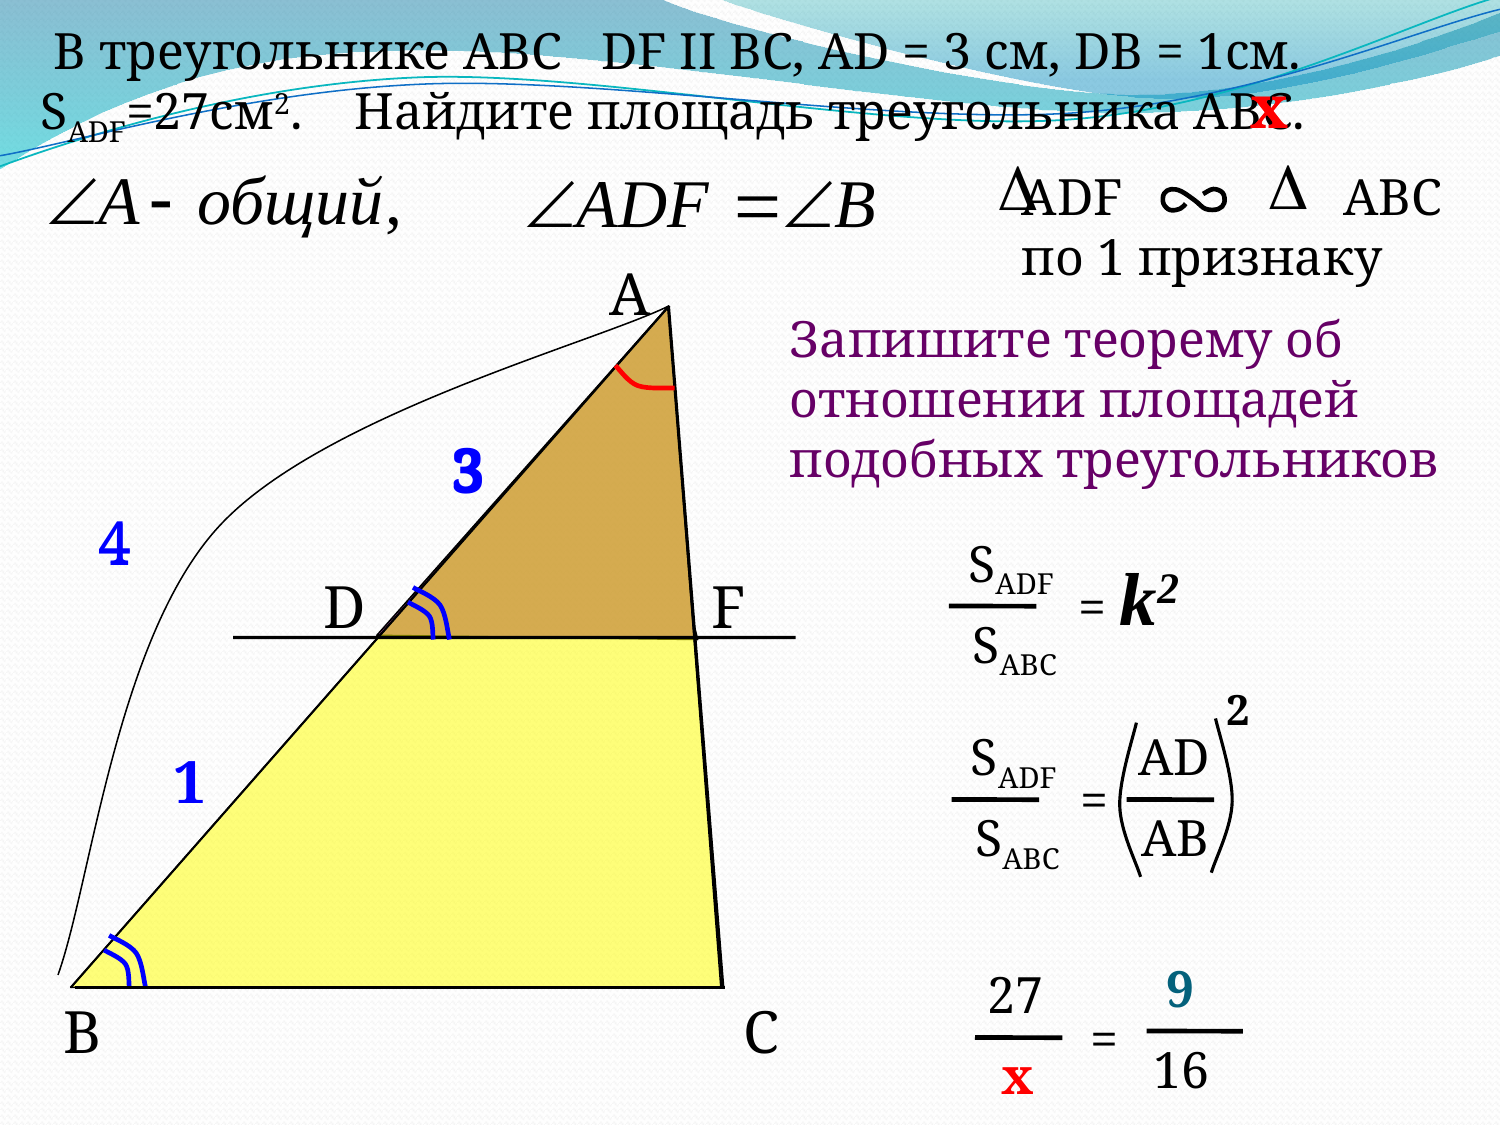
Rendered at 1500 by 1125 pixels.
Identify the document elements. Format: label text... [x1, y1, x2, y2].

text_box [73, 959, 97, 987]
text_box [987, 149, 1428, 295]
text_box [615, 365, 675, 389]
text_box [176, 306, 669, 586]
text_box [1118, 676, 1266, 878]
text_box Запишите теорему об отношении площадей подобных треугольников [774, 299, 1500, 495]
text_box А [594, 253, 666, 335]
text_box В [48, 987, 117, 1073]
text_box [103, 587, 450, 988]
text_box В треугольнике АВС DF II BC, AD = 3 cм, DB = 1см. SADF=27cм2. Найдите площадь треугольника АВС. [12, 12, 1488, 156]
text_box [972, 956, 1063, 1113]
text_box C [728, 987, 794, 1073]
text_box [618, 309, 674, 387]
text_box х [1235, 62, 1303, 148]
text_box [37, 162, 417, 254]
text_box F [696, 562, 761, 637]
text_box [57, 819, 97, 975]
text_box 4 [83, 500, 146, 585]
text_box [425, 368, 694, 637]
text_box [948, 718, 1111, 875]
text_box [456, 638, 721, 987]
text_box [515, 164, 890, 240]
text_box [1257, 148, 1319, 221]
text_box F [696, 638, 761, 648]
text_box 3 [437, 427, 500, 513]
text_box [1074, 949, 1244, 1107]
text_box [946, 524, 1198, 682]
